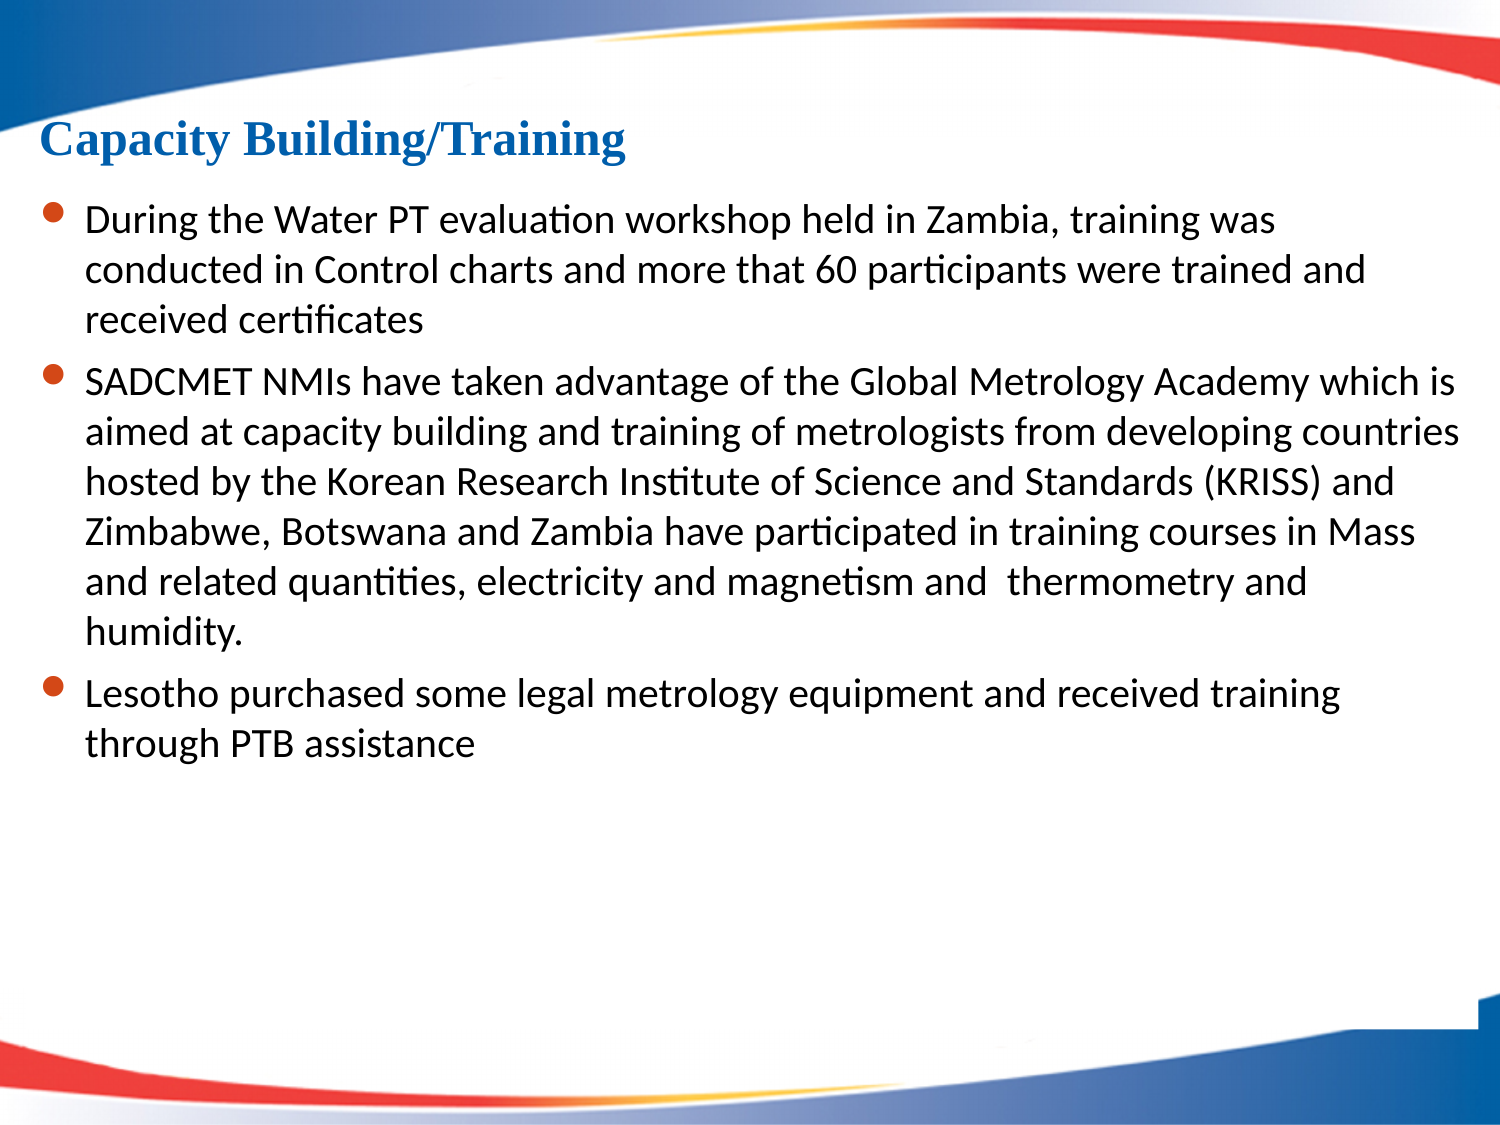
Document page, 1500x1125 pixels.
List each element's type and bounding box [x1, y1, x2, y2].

text_box [0, 0, 1500, 1125]
